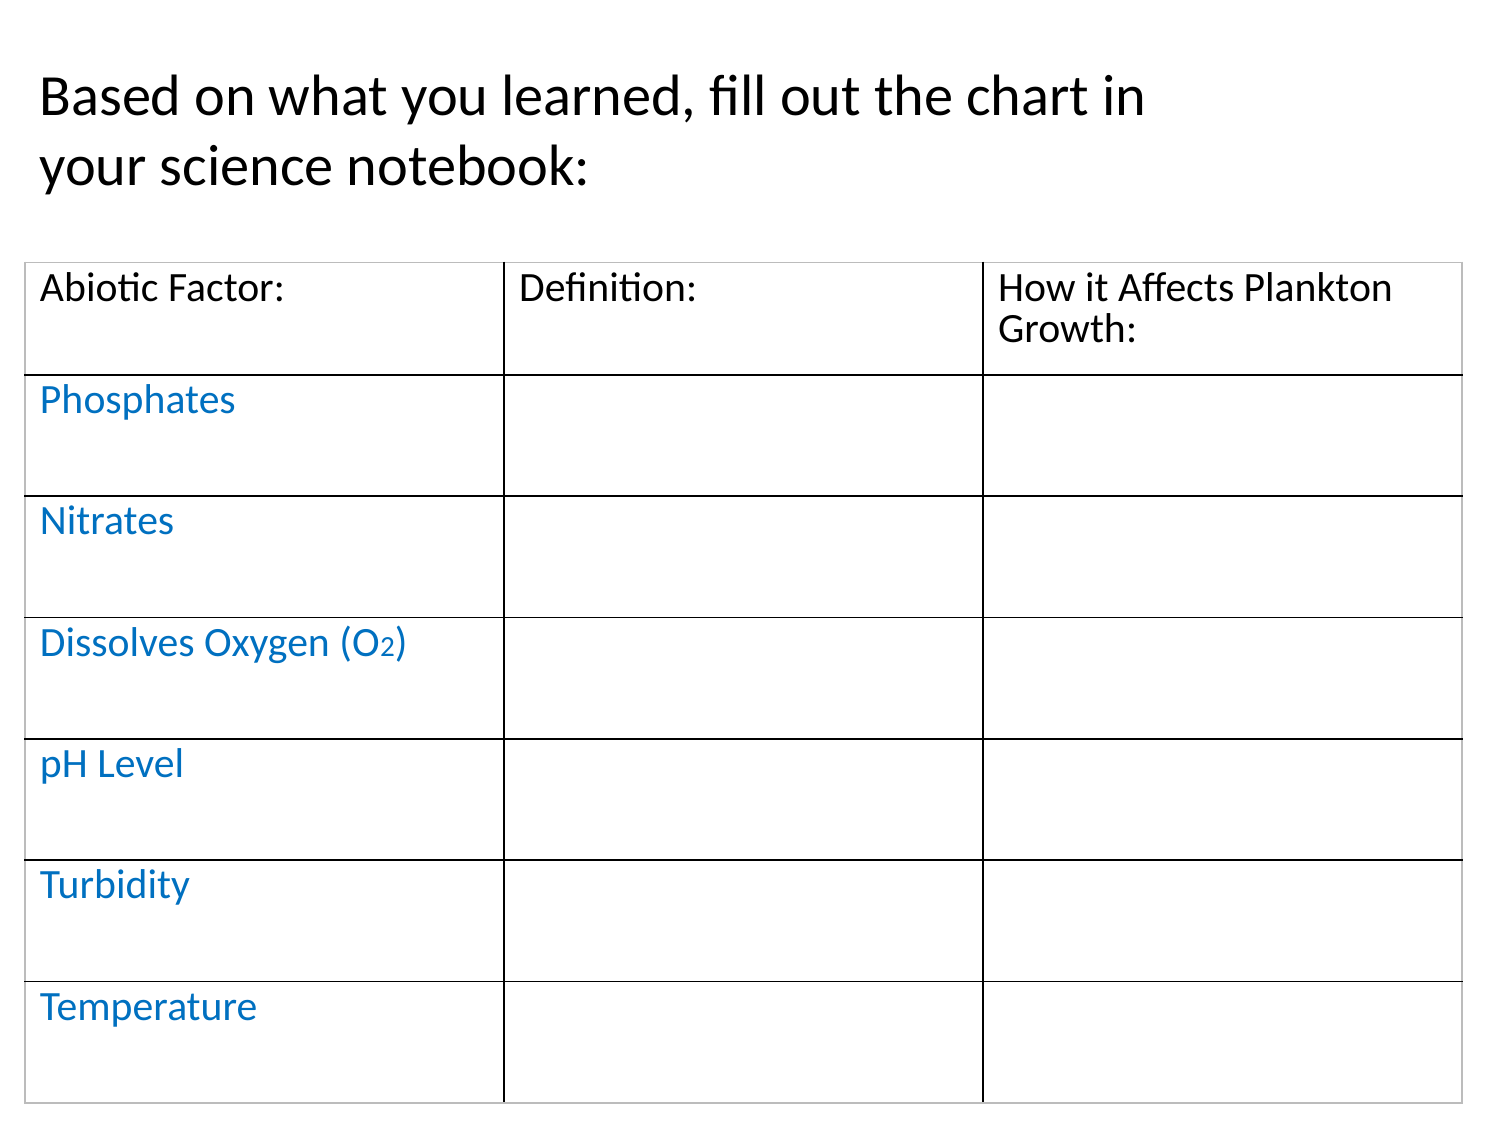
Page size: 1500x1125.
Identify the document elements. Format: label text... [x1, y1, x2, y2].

table_cell Dissolves Oxygen (O2) [26, 618, 503, 738]
text_box Based on what you learned, fill out the chart in your science notebook: [24, 49, 1238, 205]
table_cell pH Level [26, 740, 503, 859]
table_cell Turbidity [26, 861, 503, 981]
table_header How it Affects Plankton Growth: [984, 263, 1461, 374]
table_cell Phosphates [26, 376, 503, 495]
table_header Definition: [505, 263, 982, 374]
table_cell Temperature [26, 982, 503, 1102]
table_cell [505, 376, 982, 495]
table_cell Nitrates [26, 497, 503, 617]
table_cell [984, 497, 1461, 617]
table_cell [505, 618, 982, 738]
table_cell [505, 740, 982, 859]
table_cell [984, 618, 1461, 738]
table_cell [984, 861, 1461, 981]
table_cell [984, 376, 1461, 495]
table_cell [984, 982, 1461, 1102]
table_cell [505, 861, 982, 981]
table_cell [505, 497, 982, 617]
table_cell [984, 740, 1461, 859]
table_cell [505, 982, 982, 1102]
table_header Abiotic Factor: [26, 263, 503, 374]
